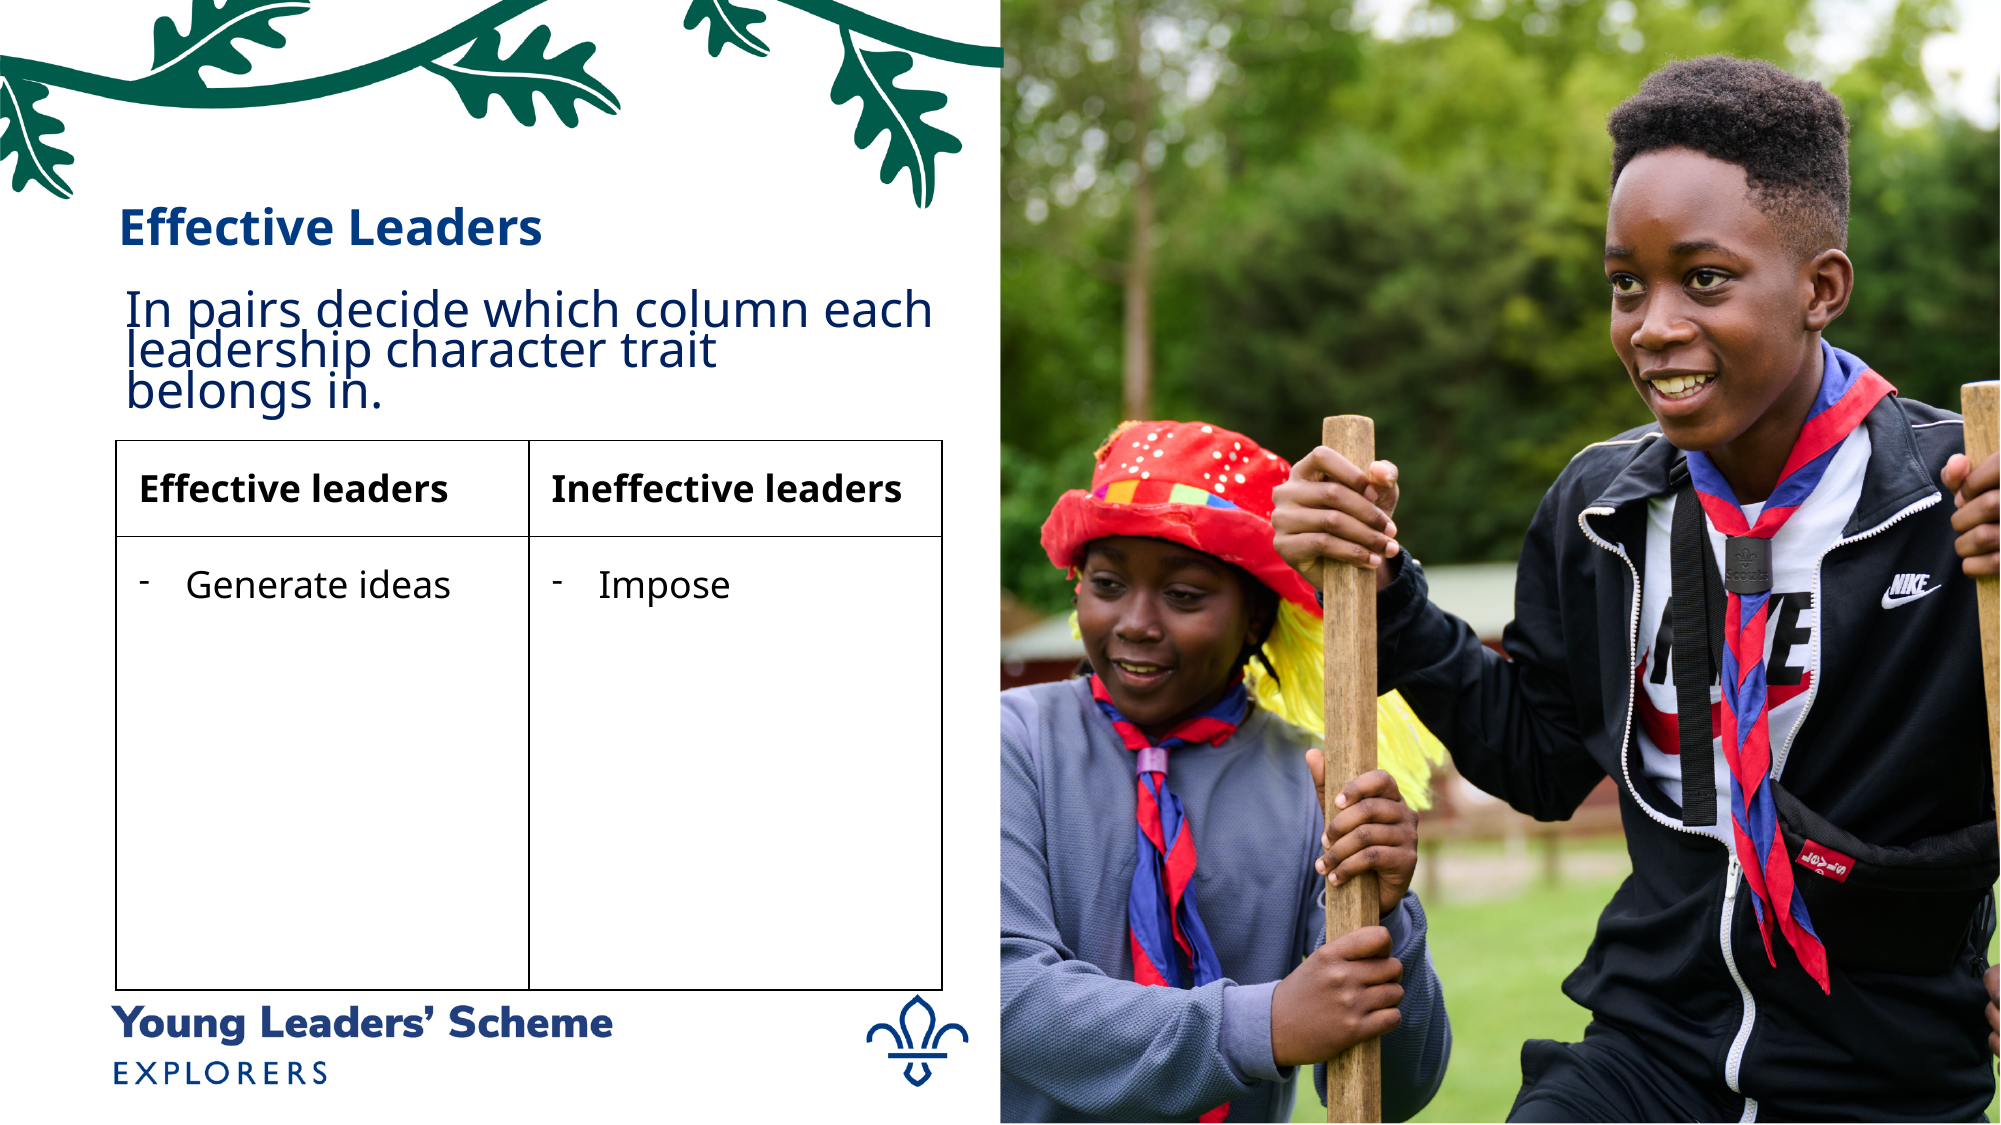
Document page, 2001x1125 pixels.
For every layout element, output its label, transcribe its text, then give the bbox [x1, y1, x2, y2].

list In pairs decide which column each leadership character trait belongs in. [116, 296, 943, 406]
title Effective Leaders [116, 194, 1060, 256]
table_header Effective leaders [117, 441, 528, 536]
table_cell Impose [530, 537, 941, 989]
table_cell Generate ideas [117, 537, 528, 989]
table_header Ineffective leaders [530, 441, 941, 536]
picture [0, 0, 2000, 1125]
